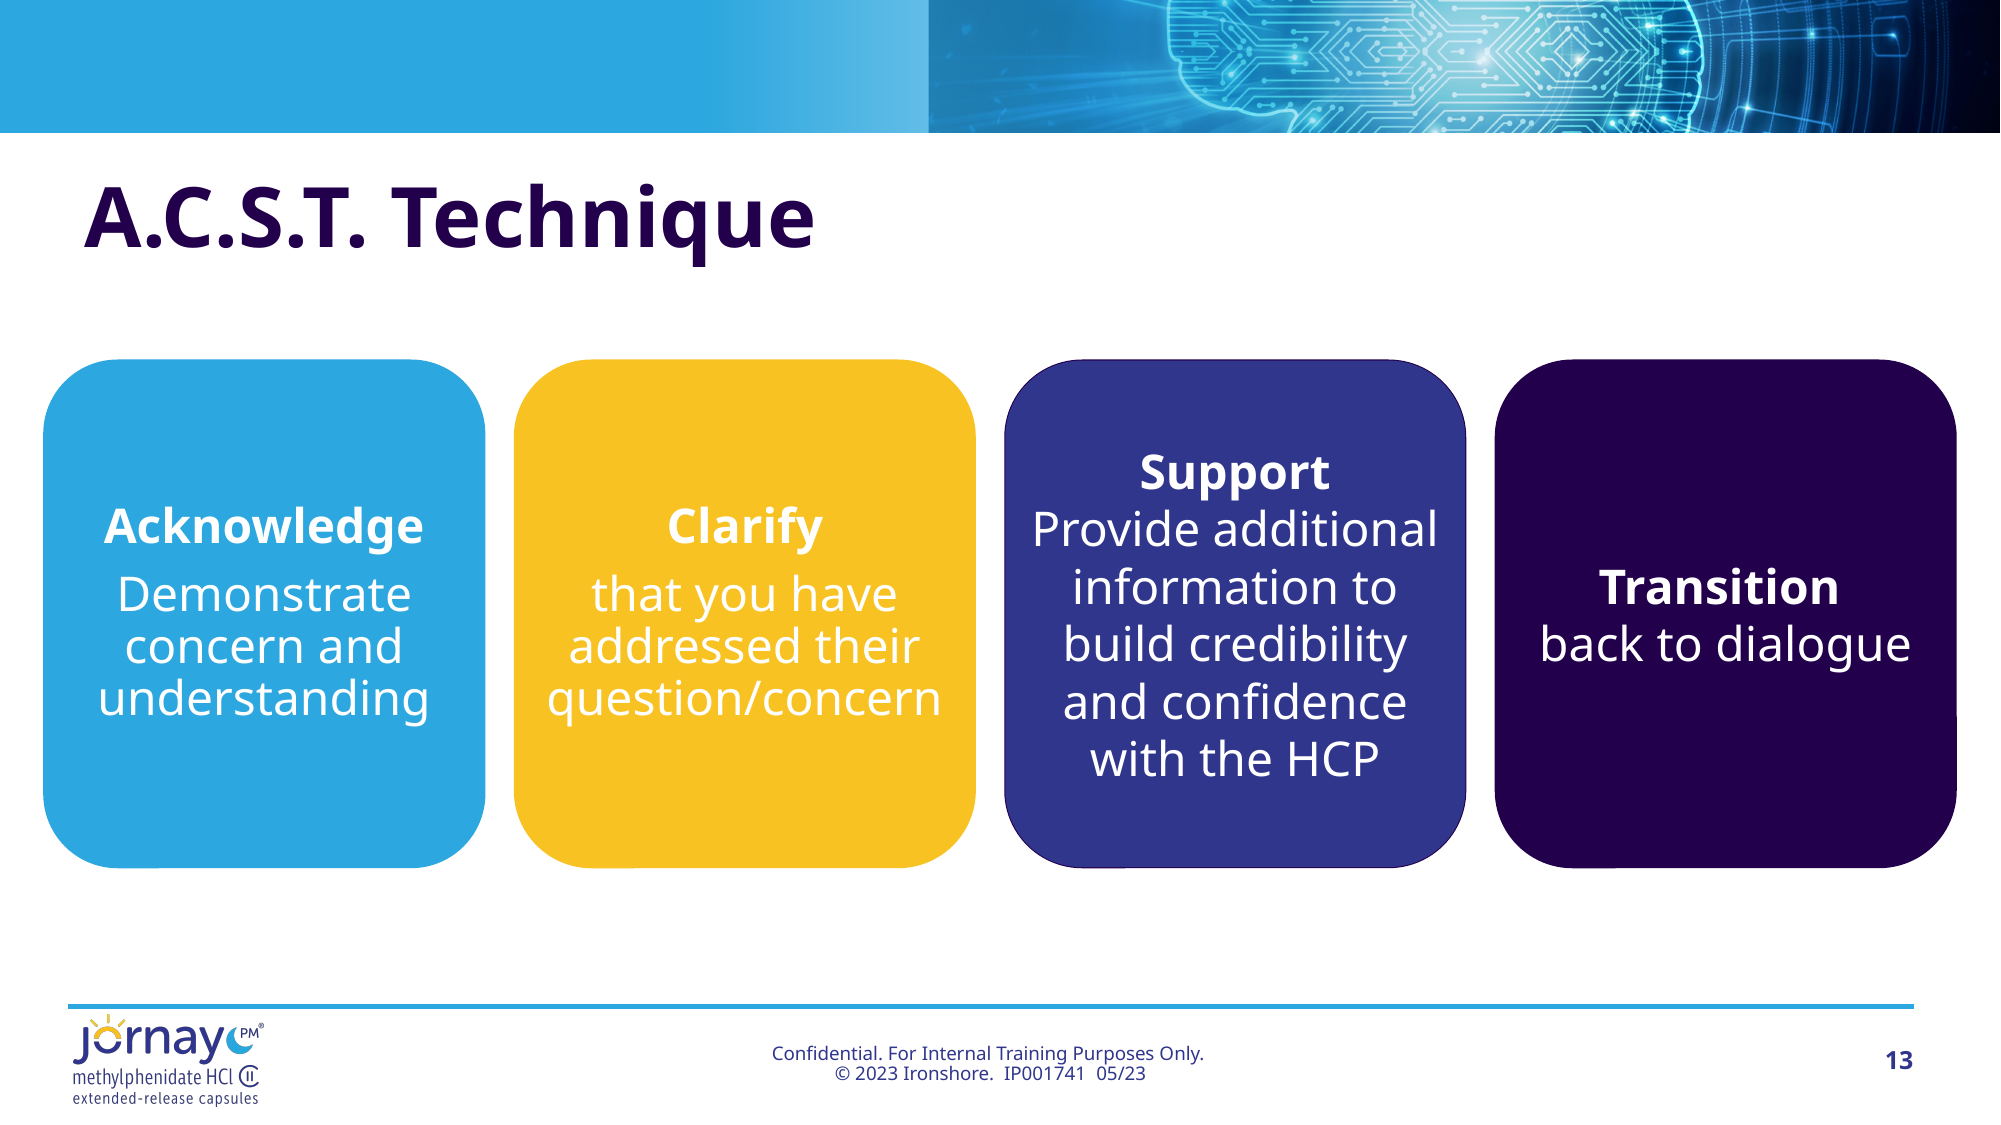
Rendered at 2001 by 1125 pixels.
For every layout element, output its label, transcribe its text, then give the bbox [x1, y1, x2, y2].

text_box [1495, 360, 1956, 868]
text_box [44, 360, 485, 868]
title A.C.S.T. Technique [69, 187, 1911, 254]
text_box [514, 360, 975, 868]
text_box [1005, 360, 1466, 868]
picture [73, 1014, 264, 1107]
picture [1176, 0, 2000, 133]
